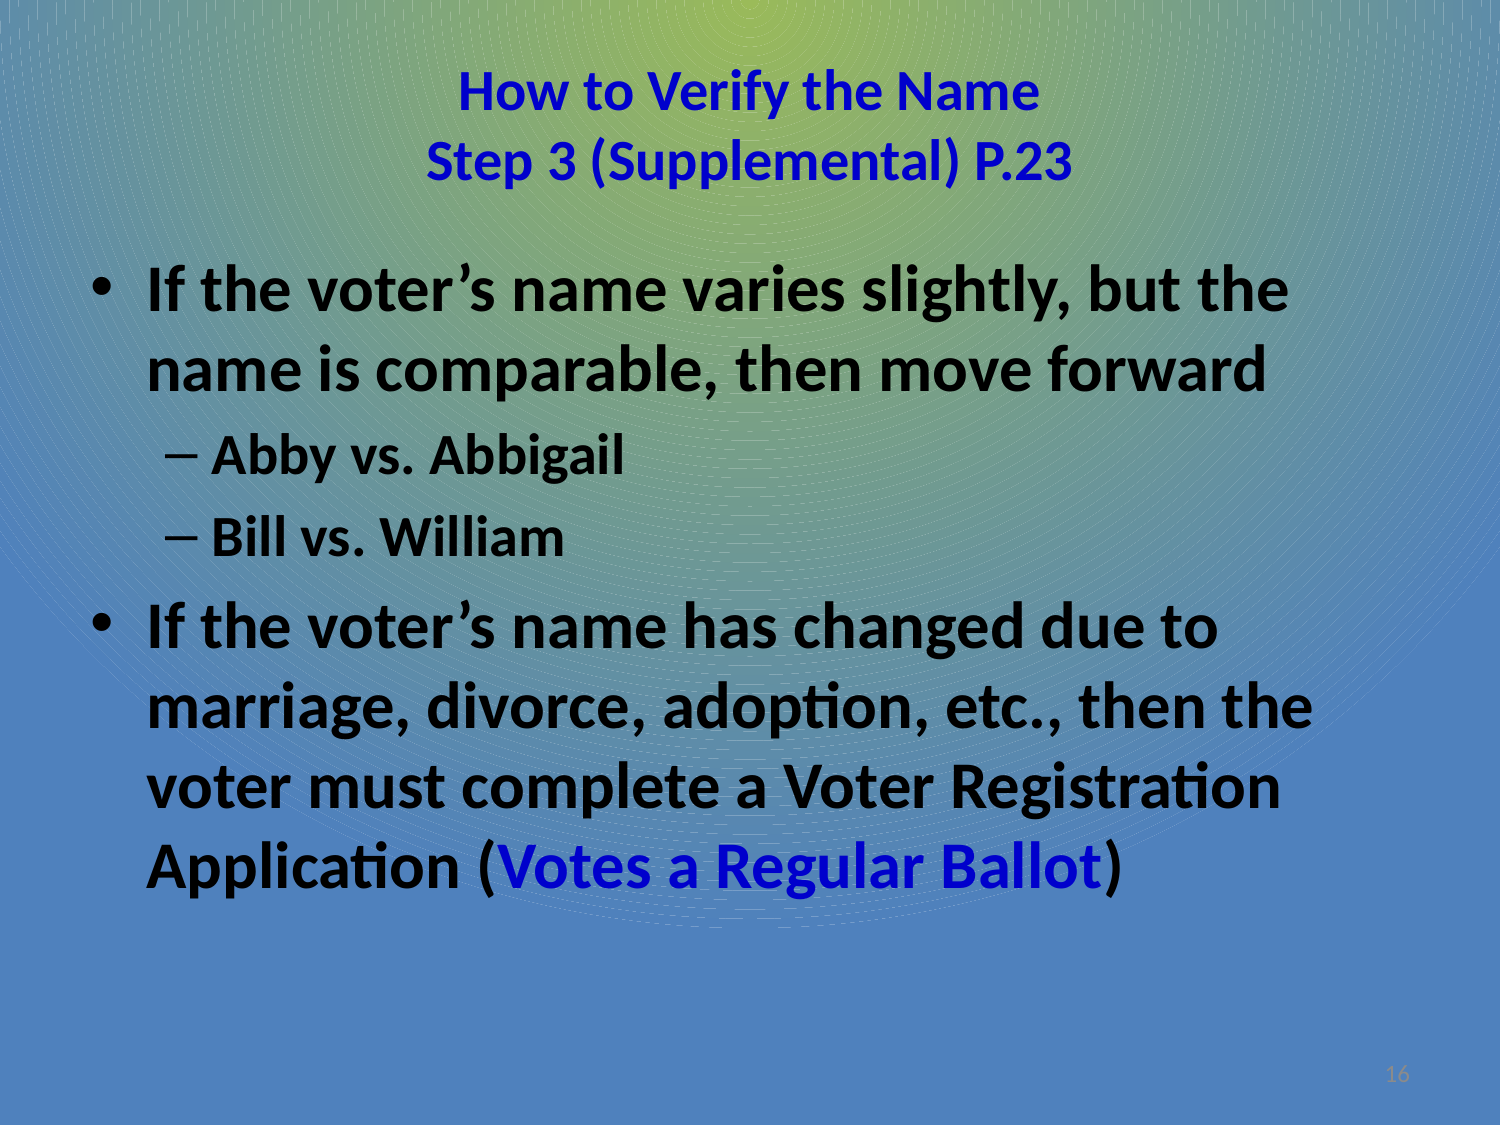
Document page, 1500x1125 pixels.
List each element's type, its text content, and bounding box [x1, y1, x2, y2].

list If the voter’s name varies slightly, but the name is comparable, then move forward Abby vs. Abbigail Bill vs. William If the voter’s name has changed due to marriage, divorce, adoption, etc., then the voter must complete a Voter Registration Application (Votes a Regular Ballot) [75, 237, 1425, 1005]
title How to Verify the Name Step 3 (Supplemental) P.23 [75, 45, 1425, 200]
slide_number 16 [1074, 1042, 1425, 1103]
